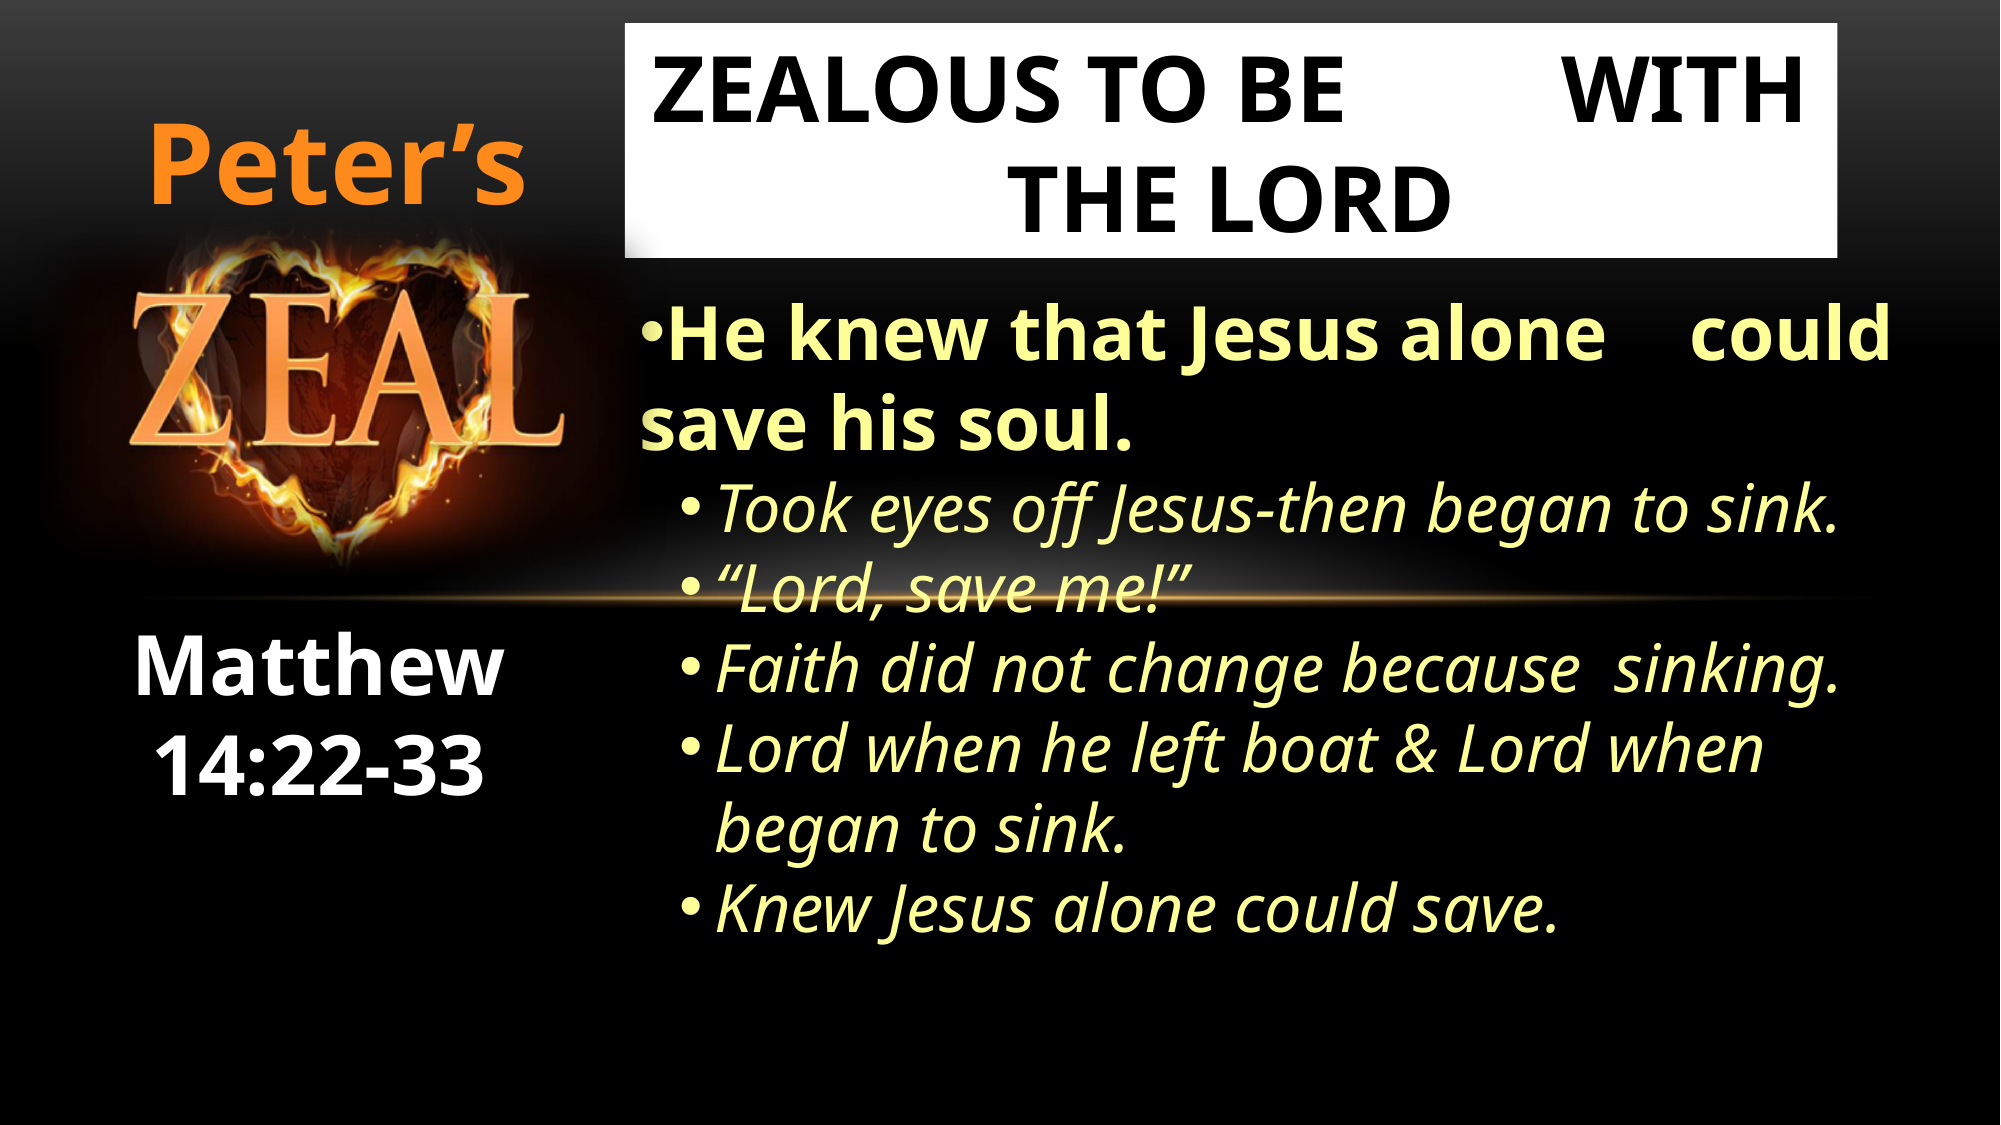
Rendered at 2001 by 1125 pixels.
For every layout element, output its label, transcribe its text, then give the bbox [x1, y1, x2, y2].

text_box ZEALOUS TO BE WITH THE LORD [624, 23, 1838, 258]
text_box Peter’s [5, 85, 668, 371]
picture [0, 0, 2000, 750]
text_box Matthew 14:22-33 [81, 604, 557, 820]
text_box He knew that Jesus alone could save his soul. Took eyes off Jesus-then began to sink. “Lord, save me!” Faith did not change because sinking. Lord when he left boat & Lord when began to sink. Knew Jesus alone could save. [624, 278, 1963, 953]
